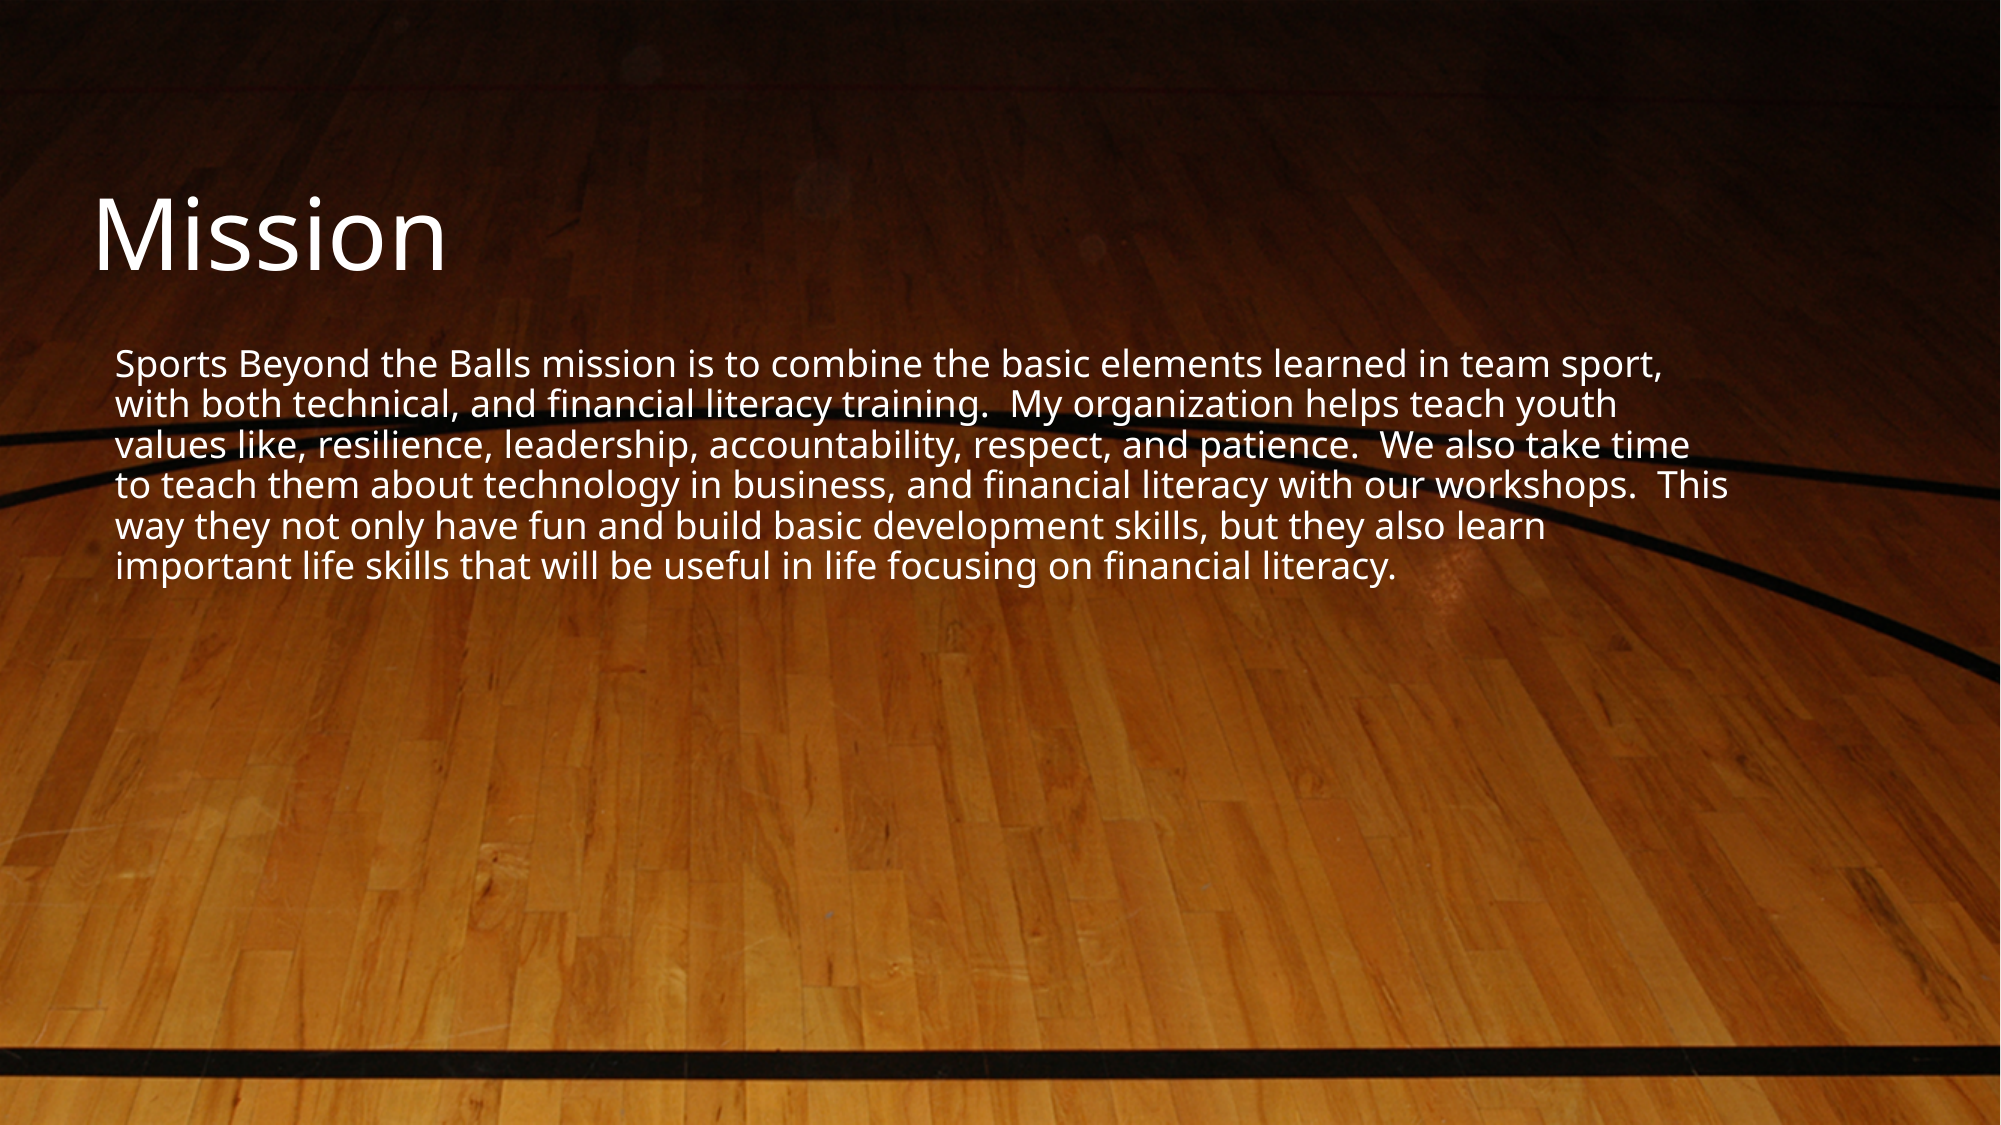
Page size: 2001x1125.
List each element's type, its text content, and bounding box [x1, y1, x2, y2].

title Mission [75, 12, 1725, 300]
picture [0, 0, 2001, 1125]
list Sports Beyond the Balls mission is to combine the basic elements learned in team sport, with both technical, and financial literacy training. My organization helps teach youth values like, resilience, leadership, accountability, respect, and patience. We also take time to teach them about technology in business, and financial literacy with our workshops. This way they not only have fun and build basic development skills, but they also learn important life skills that will be useful in life focusing on financial literacy. [99, 337, 1750, 650]
